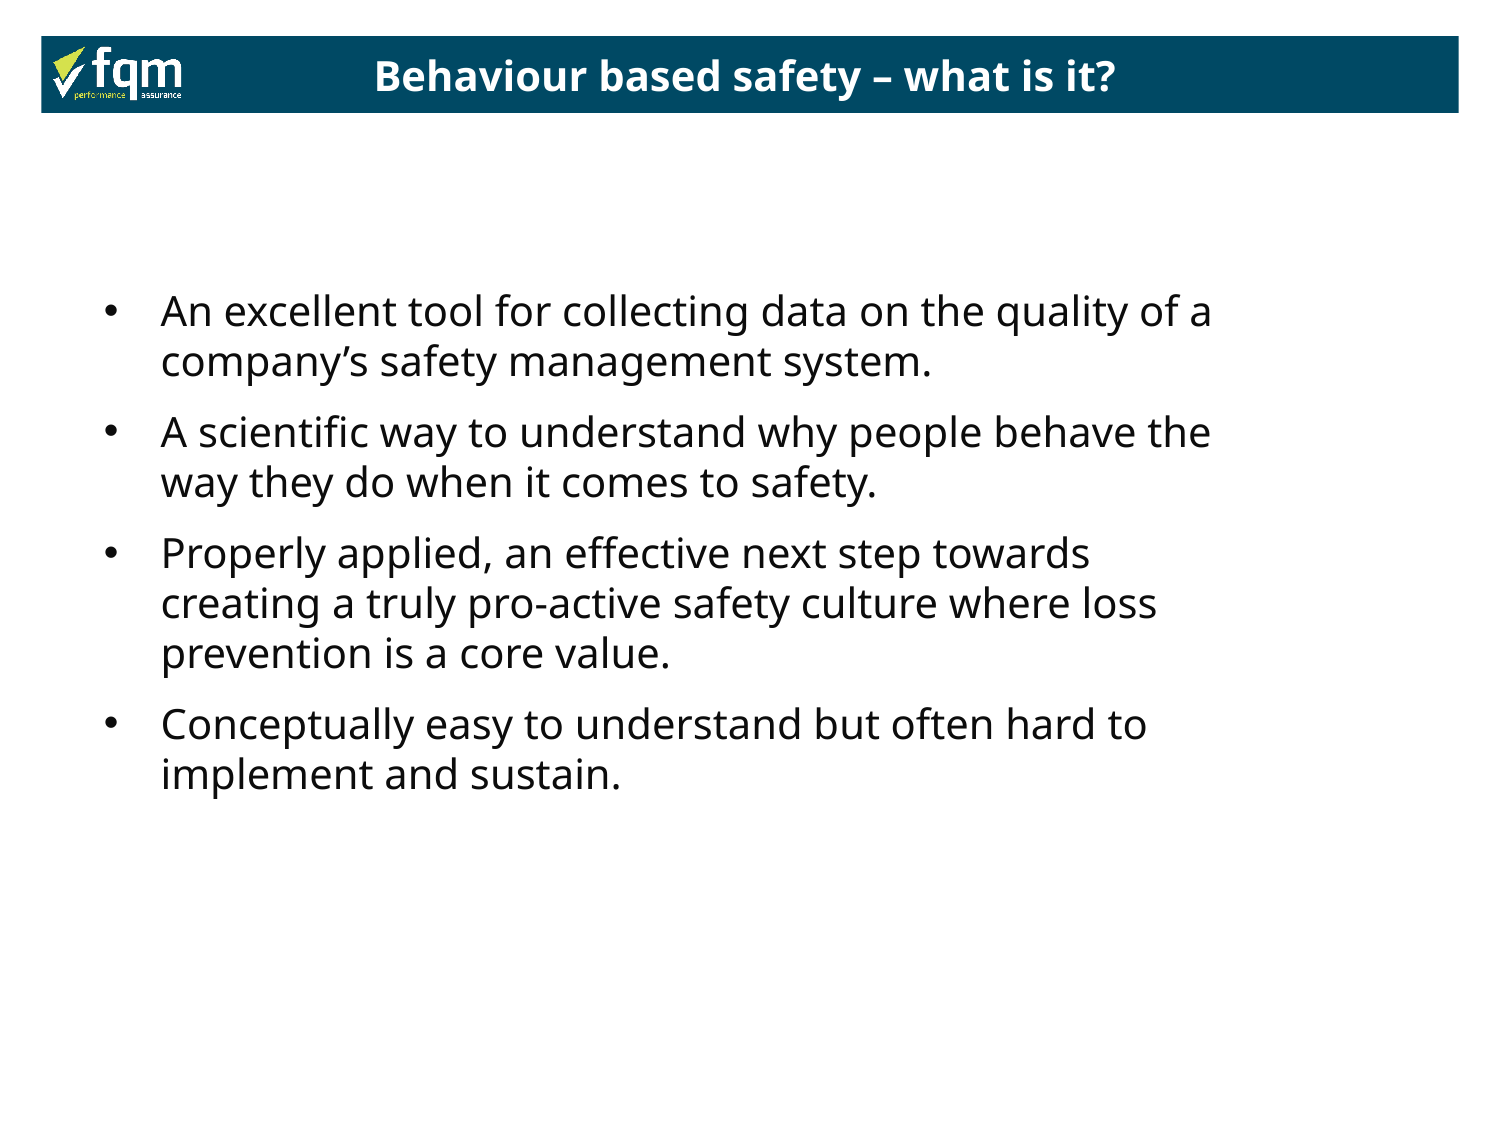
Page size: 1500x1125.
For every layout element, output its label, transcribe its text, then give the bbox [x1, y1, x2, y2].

text_box Behaviour based safety – what is it? [358, 42, 1132, 108]
text_box An excellent tool for collecting data on the quality of a company’s safety management system. A scientific way to understand why people behave the way they do when it comes to safety. Properly applied, an effective next step towards creating a truly pro-active safety culture where loss prevention is a core value. Conceptually easy to understand but often hard to implement and sustain. [89, 277, 1254, 805]
picture [93, 47, 111, 86]
picture [114, 60, 136, 100]
picture [55, 49, 82, 79]
picture [142, 60, 181, 86]
picture [55, 67, 81, 96]
